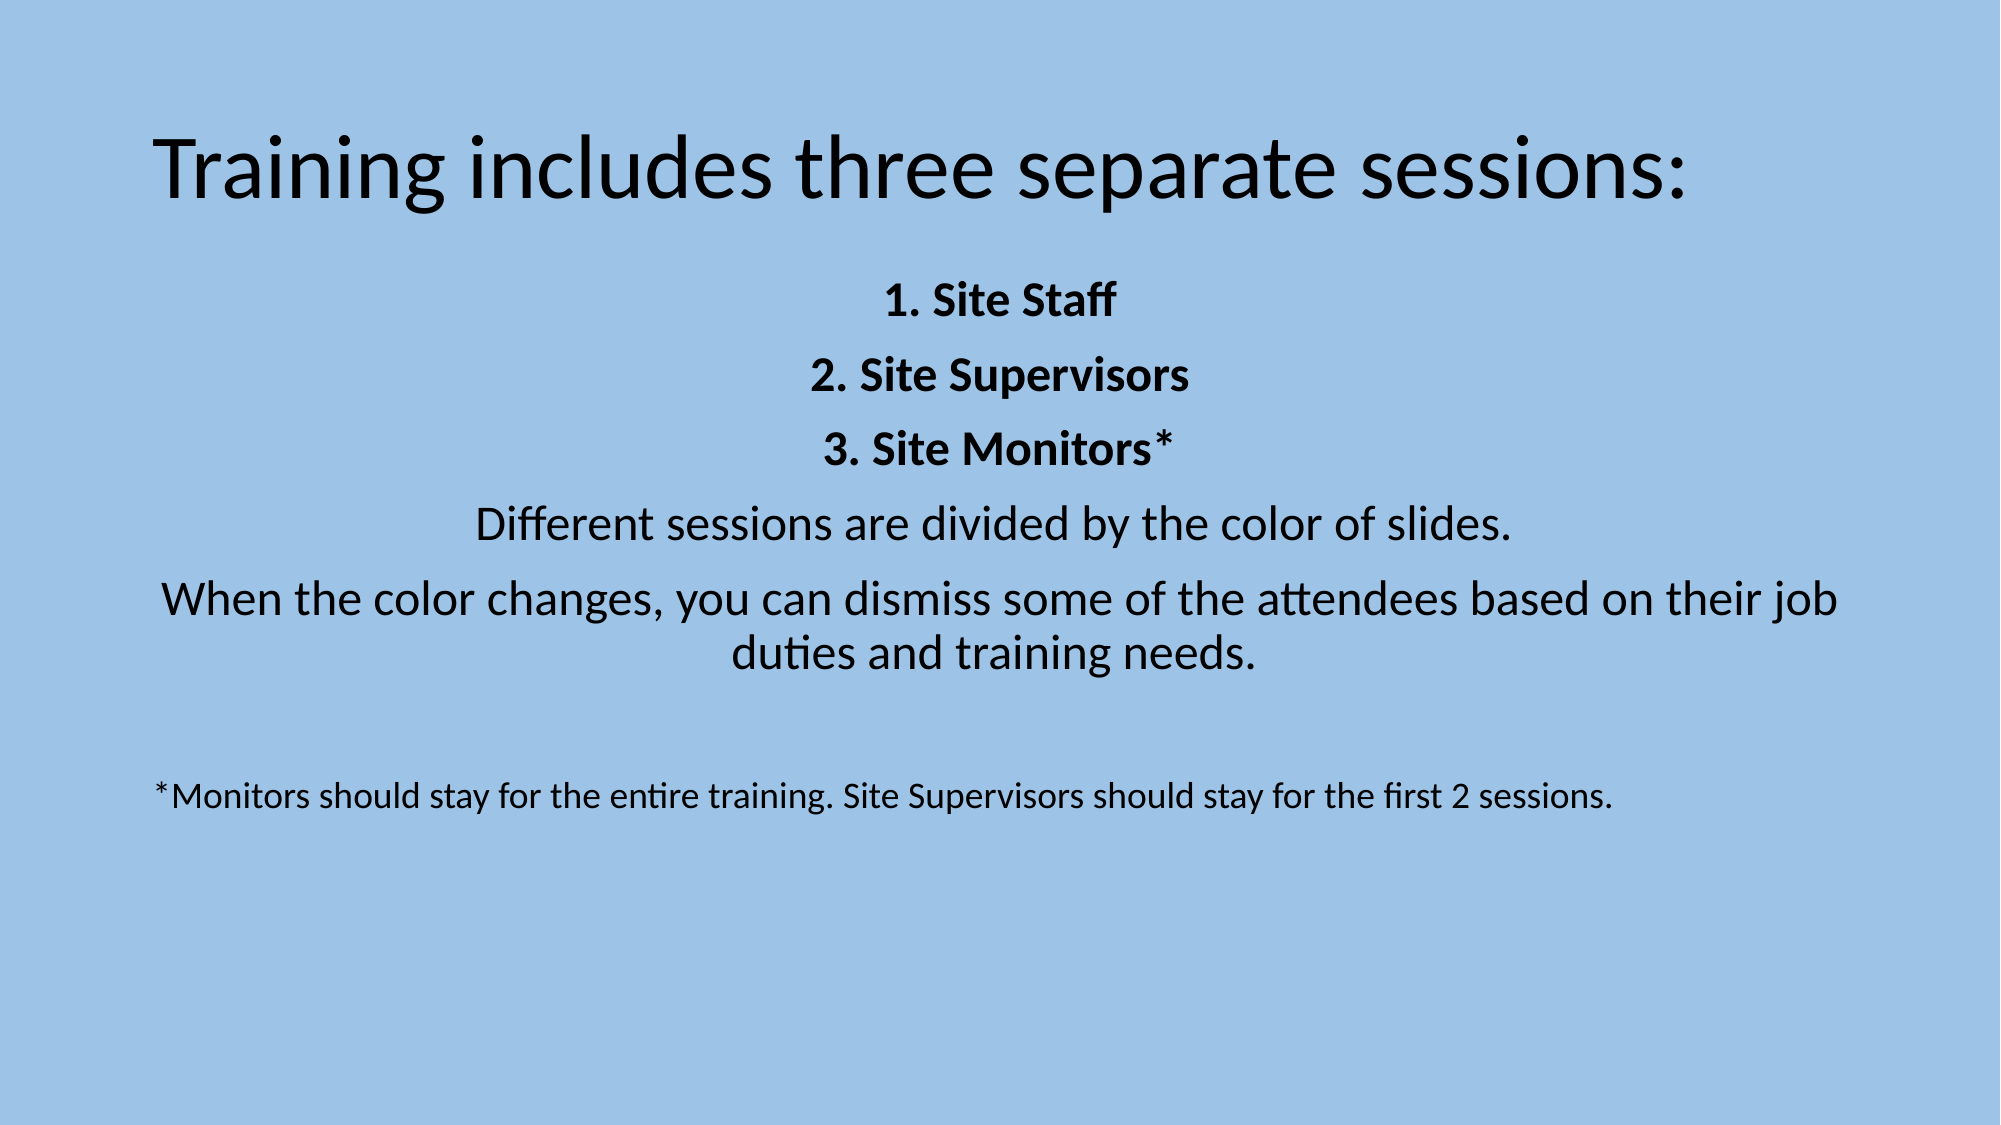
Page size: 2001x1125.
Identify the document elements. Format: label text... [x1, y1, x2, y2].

list 1. Site Staff 2. Site Supervisors 3. Site Monitors* Different sessions are divided by the color of slides. When the color changes, you can dismiss some of the attendees based on their job duties and training needs. *Monitors should stay for the entire training. Site Supervisors should stay for the first 2 sessions. [137, 265, 1863, 980]
title Training includes three separate sessions: [137, 59, 1863, 265]
